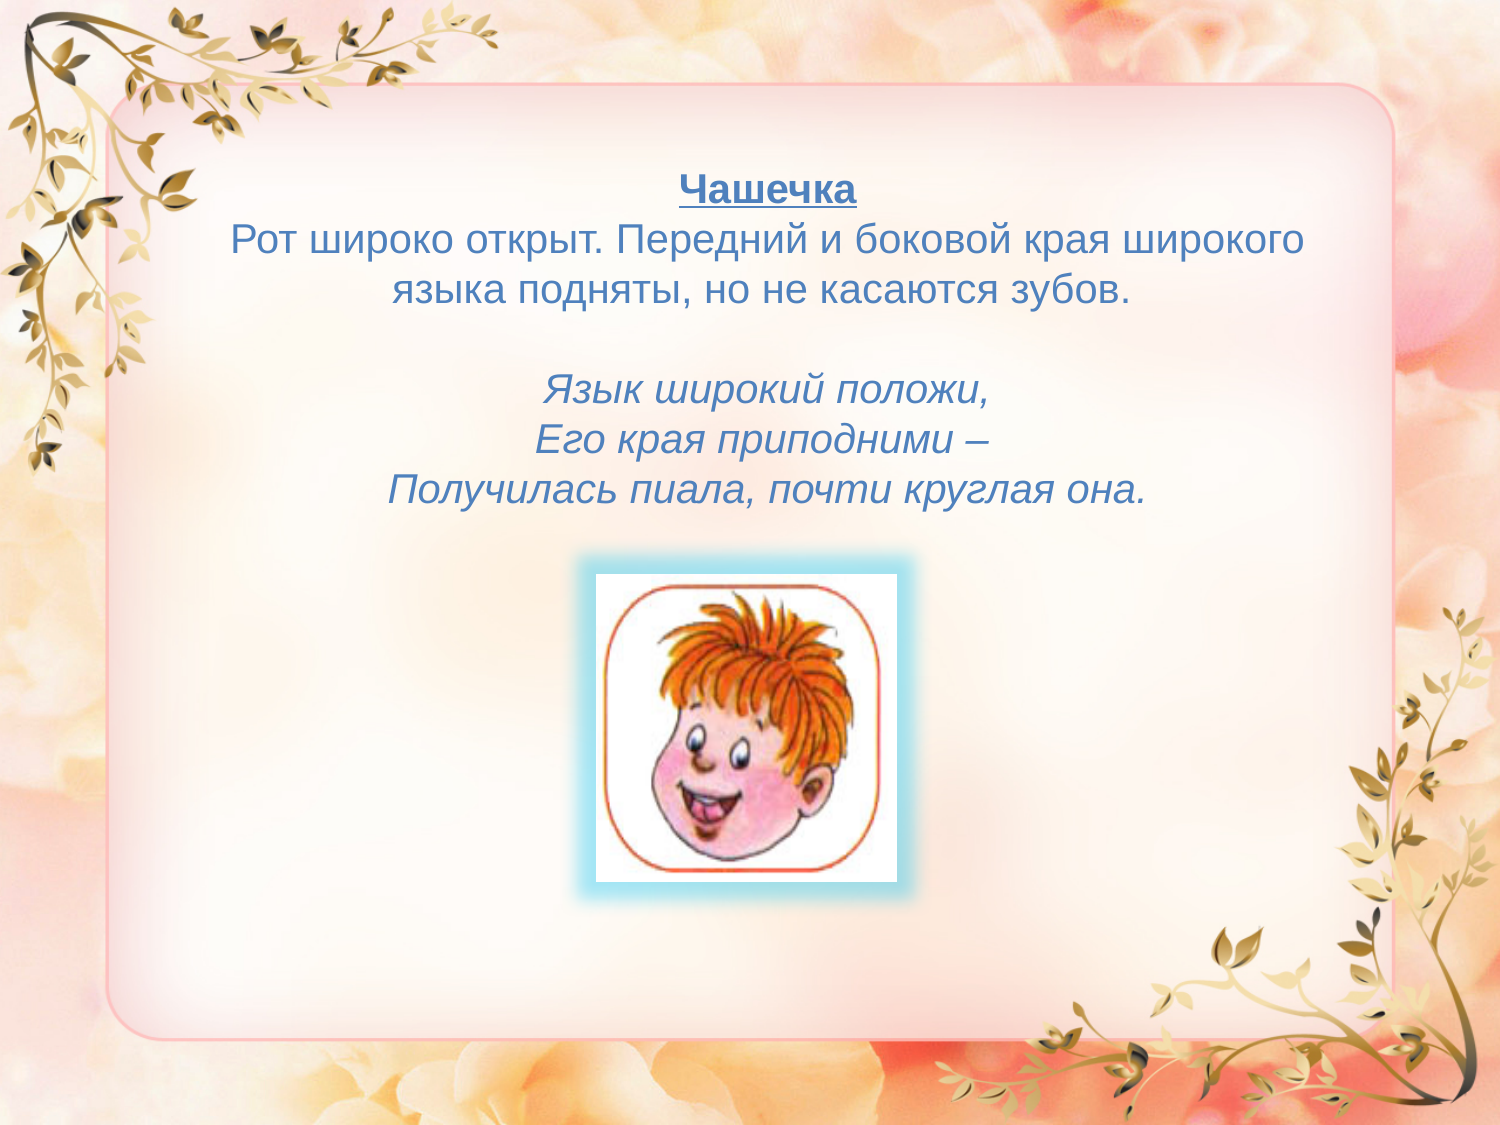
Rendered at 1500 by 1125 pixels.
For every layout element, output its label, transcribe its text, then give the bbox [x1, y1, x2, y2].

title Чашечка Рот широко открыт. Передний и боковой края широкого языка подняты, но не касаются зубов. Язык широкий положи, Его края приподними – Получилась пиала, почти круглая она. [194, 172, 1341, 551]
picture [0, 0, 1500, 1125]
